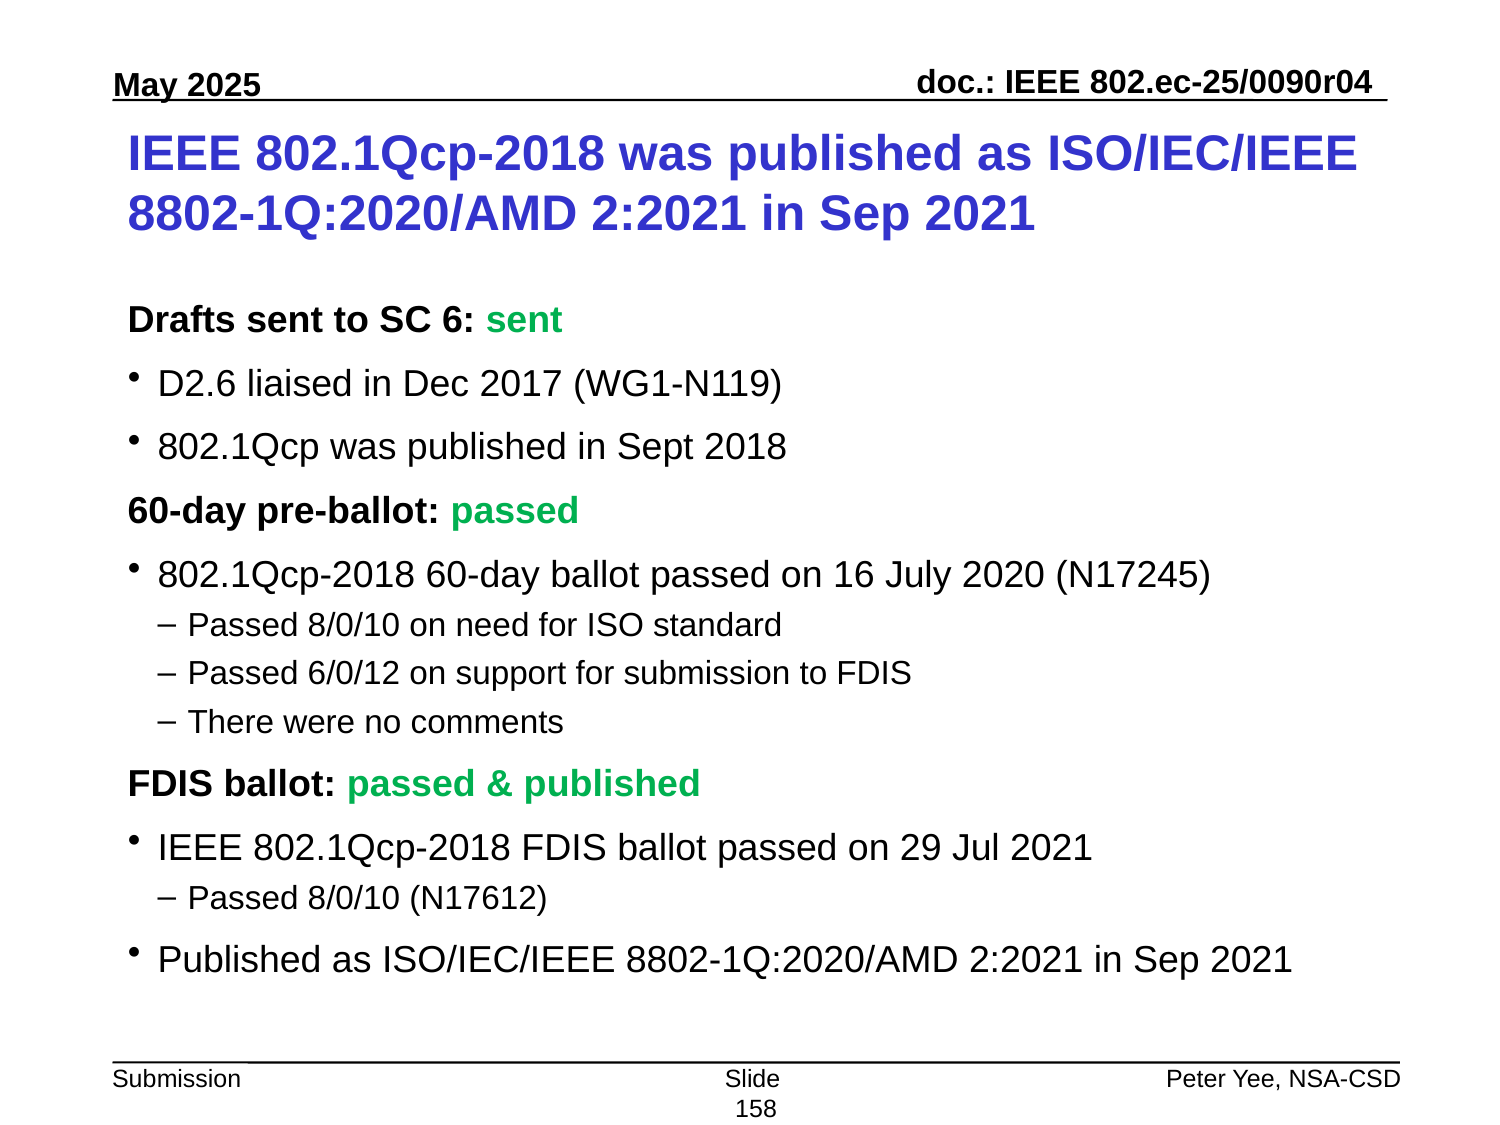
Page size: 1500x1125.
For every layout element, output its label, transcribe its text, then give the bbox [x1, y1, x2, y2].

slide_number Slide 158 [709, 1061, 803, 1093]
list Drafts sent to SC 6: sent D2.6 liaised in Dec 2017 (WG1-N119) 802.1Qcp was published in Sept 2018 60-day pre-ballot: passed 802.1Qcp-2018 60-day ballot passed on 16 July 2020 (N17245) Passed 8/0/10 on need for ISO standard Passed 6/0/12 on support for submission to FDIS There were no comments FDIS ballot: passed & published IEEE 802.1Qcp-2018 FDIS ballot passed on 29 Jul 2021 Passed 8/0/10 (N17612) Published as ISO/IEC/IEEE 8802-1Q:2020/AMD 2:2021 in Sep 2021 [112, 287, 1388, 963]
footer Peter Yee, NSA-CSD [1164, 1061, 1402, 1093]
title IEEE 802.1Qcp-2018 was published as ISO/IEC/IEEE 8802-1Q:2020/AMD 2:2021 in Sep 2021 [112, 112, 1388, 287]
